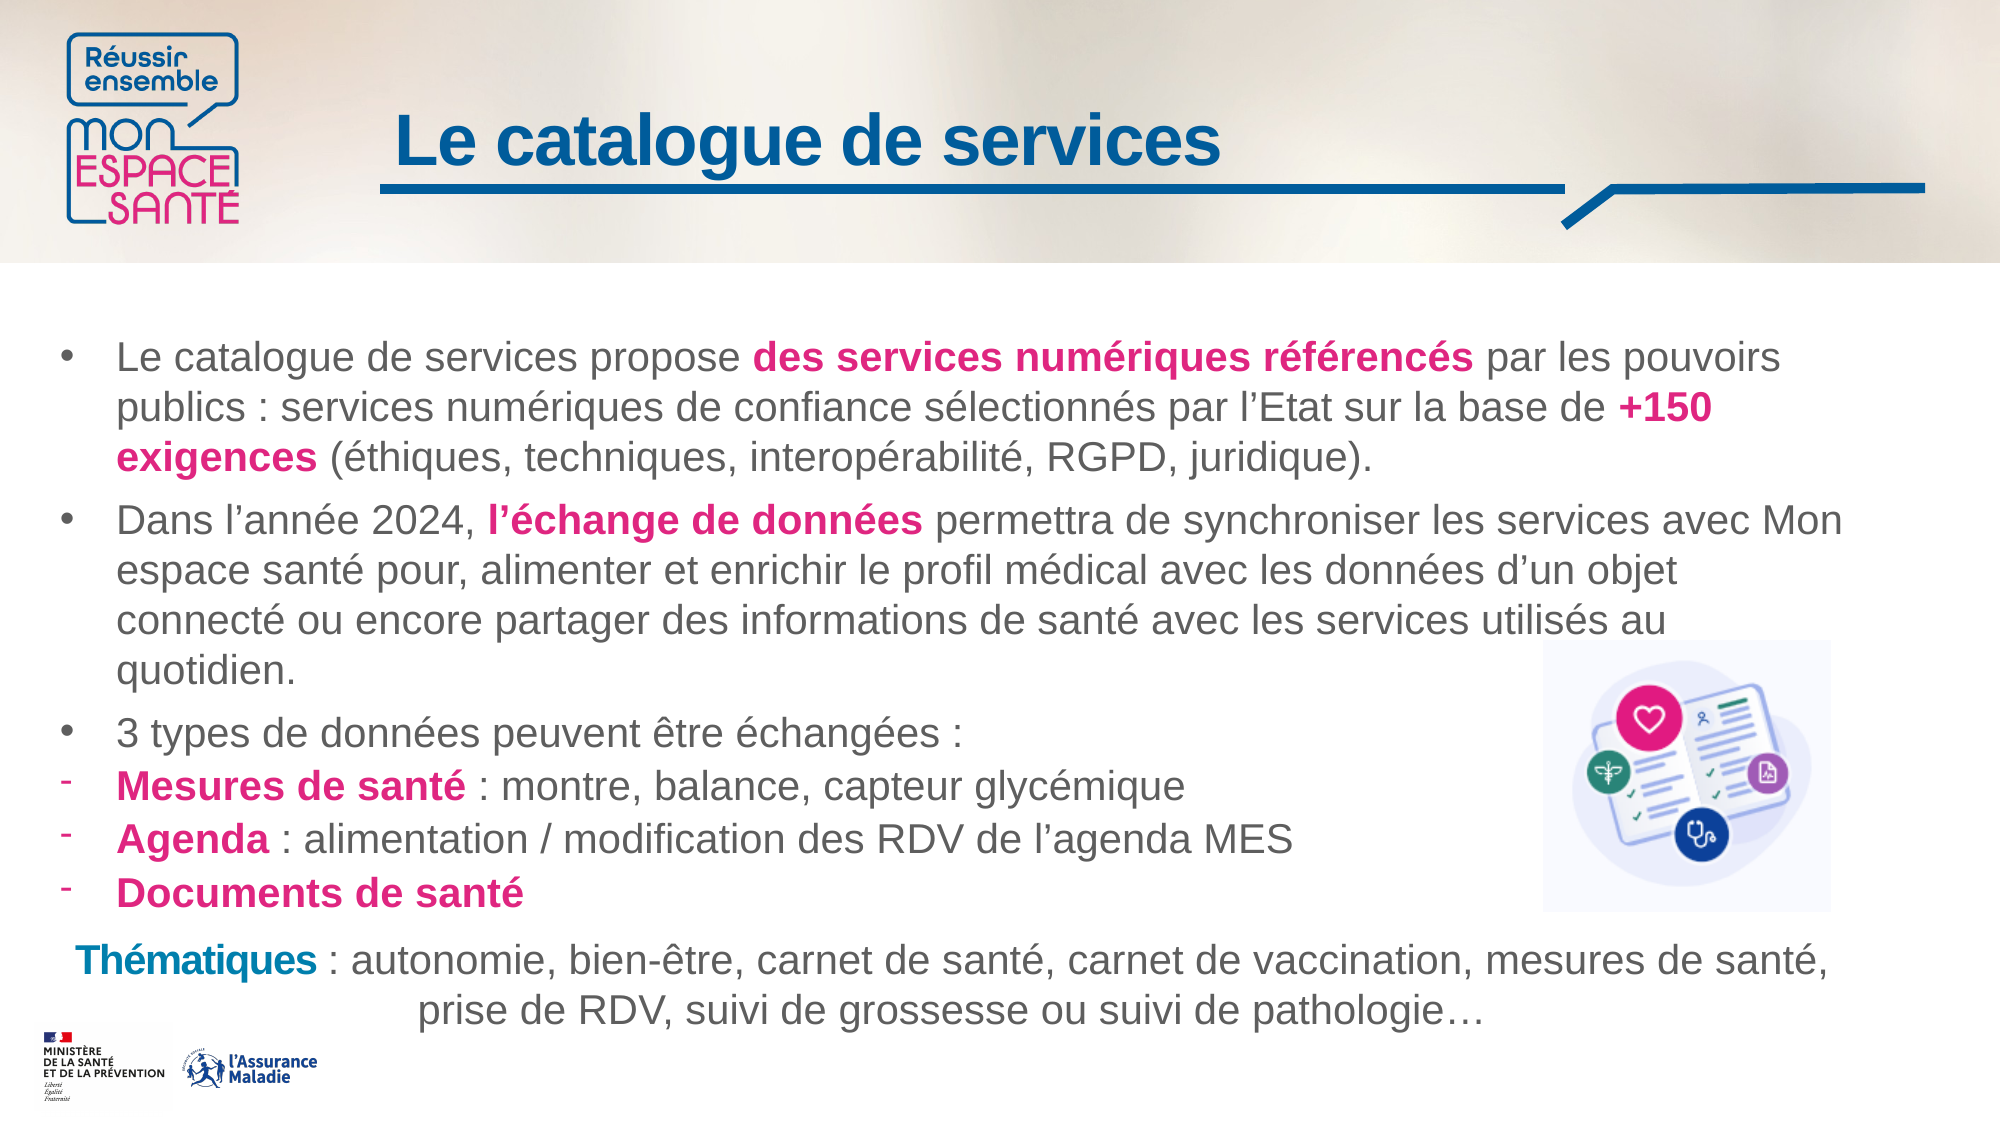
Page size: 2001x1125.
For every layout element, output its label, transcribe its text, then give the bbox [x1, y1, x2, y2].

picture [0, 0, 2000, 263]
title Le catalogue de services [379, 2, 1526, 189]
picture [34, 1022, 173, 1117]
picture [1543, 640, 1831, 912]
text_box Le catalogue de services propose des services numériques référencés par les pouvoirs publics : services numériques de confiance sélectionnés par l’Etat sur la base de +150 exigences (éthiques, techniques, interopérabilité, RGPD, juridique). Dans l’année 2024, l’échange de données permettra de synchroniser les services avec Mon espace santé pour, alimenter et enrichir le profil médical avec les données d’un objet connecté ou encore partager des informations de santé avec les services utilisés au quotidien. 3 types de données peuvent être échangées : Mesures de santé : montre, balance, capteur glycémique Agenda : alimentation / modification des RDV de l’agenda MES Documents de santé Thématiques : autonomie, bien-être, carnet de santé, carnet de vaccination, mesures de santé, prise de RDV, suivi de grossesse ou suivi de pathologie… [44, 322, 1860, 1040]
picture [182, 1048, 317, 1088]
